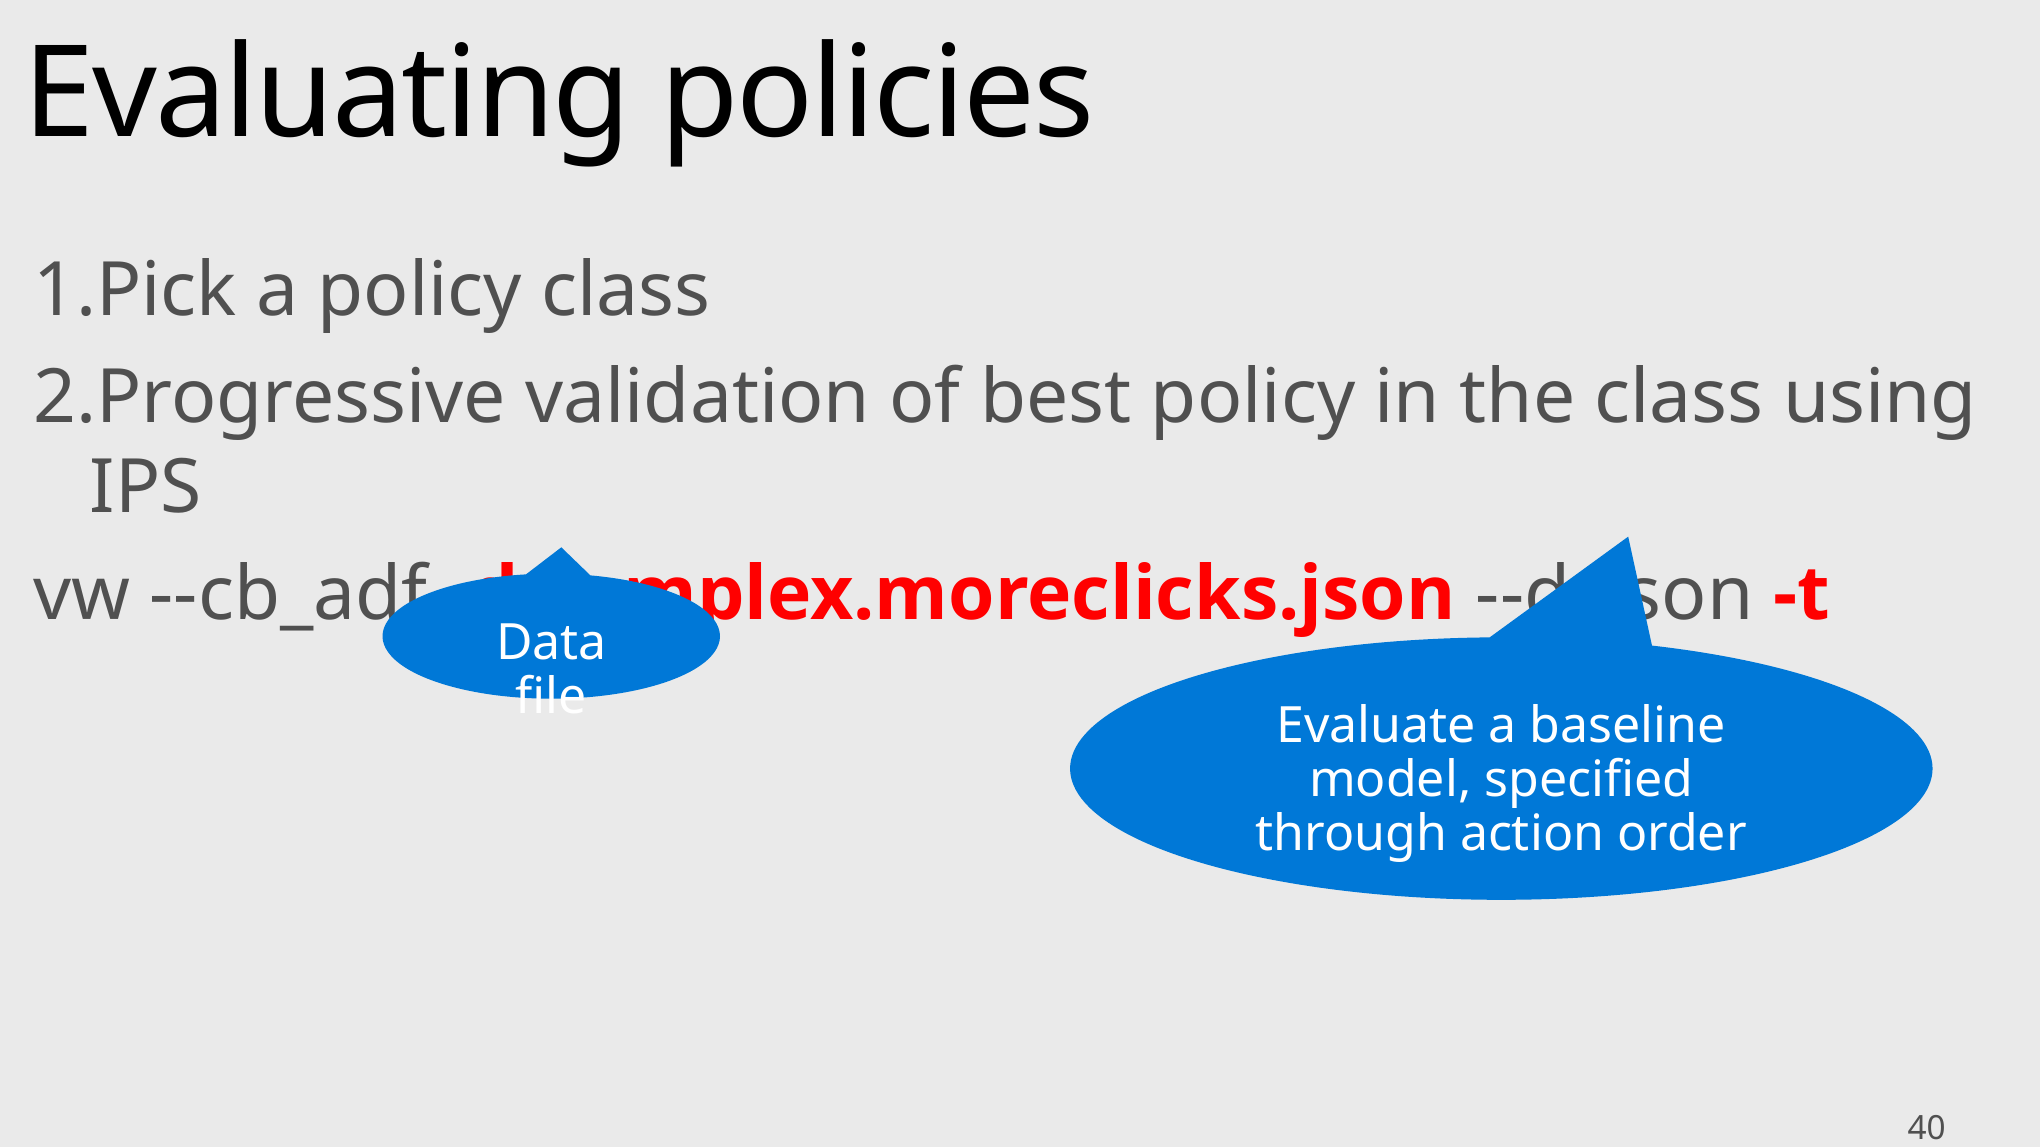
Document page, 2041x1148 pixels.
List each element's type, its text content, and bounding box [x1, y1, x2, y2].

text_box Pick a policy class Progressive validation of best policy in the class using IPS vw --cb_adf -d complex.moreclicks.json --dsjson -t [3, 198, 2033, 1118]
text_box Data file [381, 546, 721, 700]
text_box Evaluate a baseline model, specified through action order [1069, 535, 1934, 901]
title Evaluating policies [0, 11, 1951, 162]
